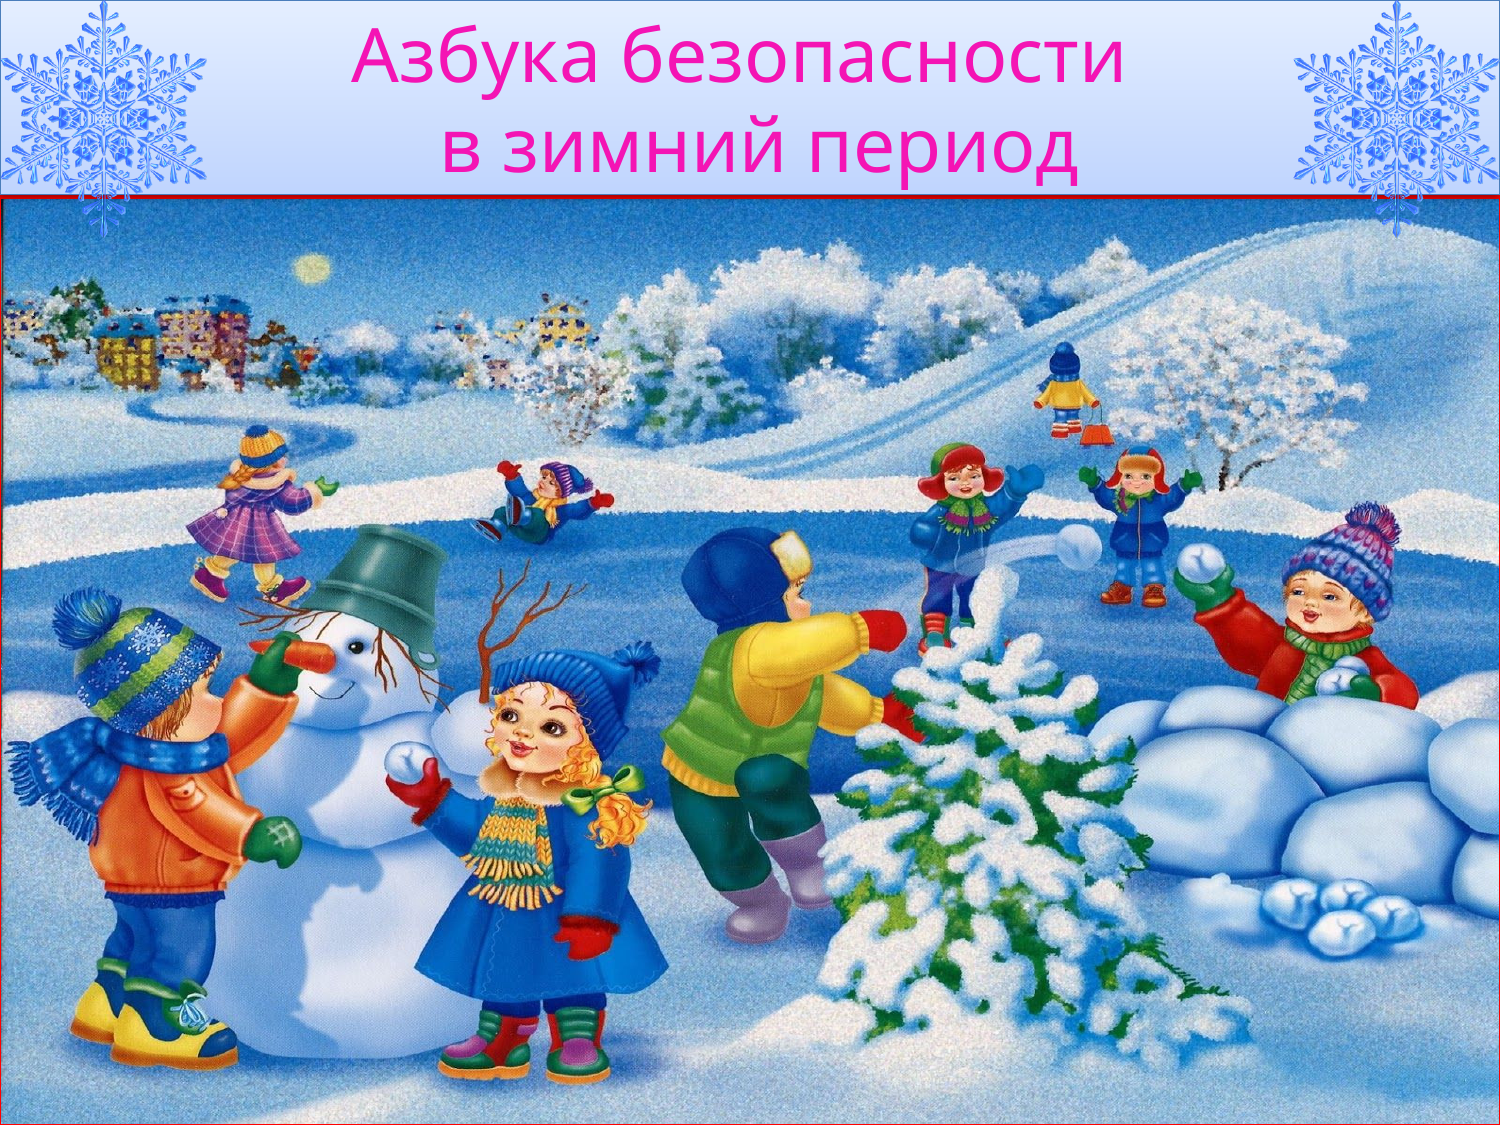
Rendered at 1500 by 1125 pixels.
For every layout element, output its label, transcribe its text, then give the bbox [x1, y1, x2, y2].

picture [0, 0, 1500, 1125]
text_box Азбука безопасности в зимний период [208, 0, 1291, 195]
